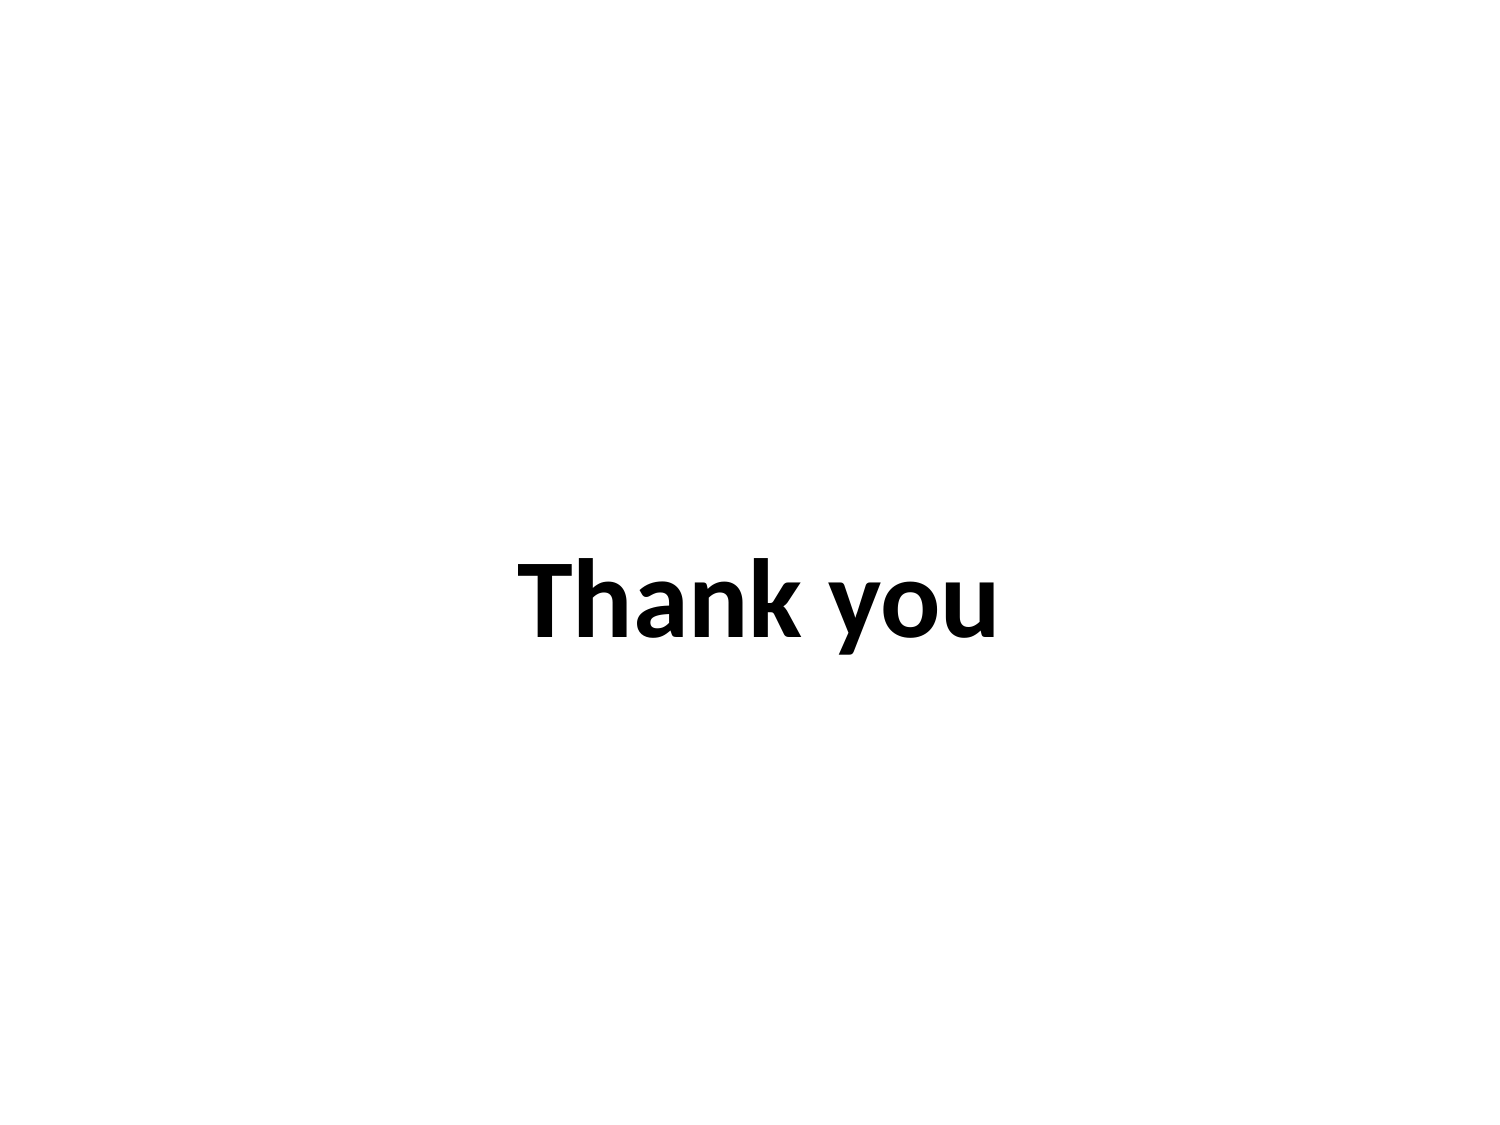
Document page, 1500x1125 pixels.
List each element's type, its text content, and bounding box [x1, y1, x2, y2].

list Thank you [75, 262, 1425, 1005]
